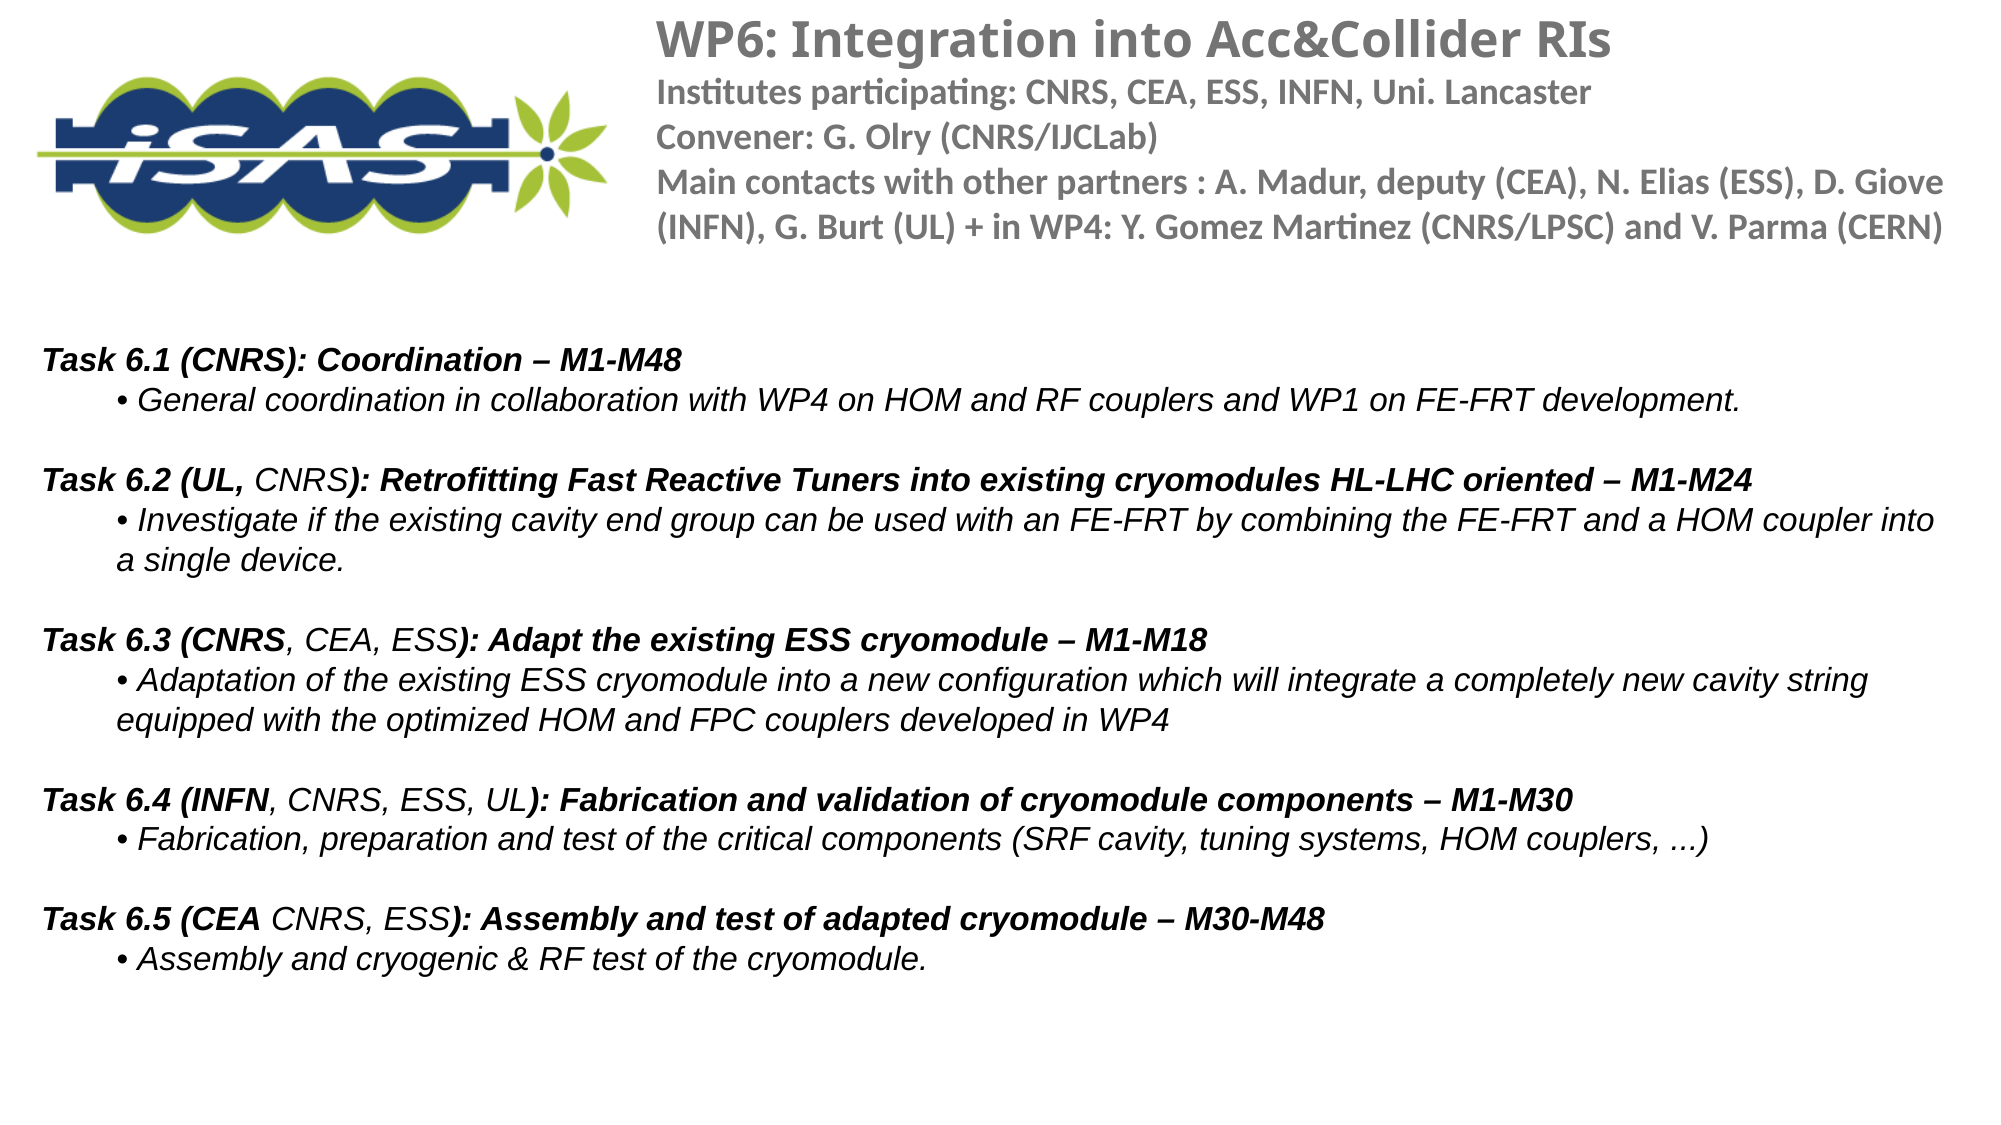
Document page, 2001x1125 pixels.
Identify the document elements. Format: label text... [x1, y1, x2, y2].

text_box Task 6.1 (CNRS): Coordination – M1-M48 • General coordination in collaboration with WP4 on HOM and RF couplers and WP1 on FE-FRT development. Task 6.2 (UL, CNRS): Retrofitting Fast Reactive Tuners into existing cryomodules HL-LHC oriented – M1-M24 • Investigate if the existing cavity end group can be used with an FE-FRT by combining the FE-FRT and a HOM coupler into a single device. Task 6.3 (CNRS, CEA, ESS): Adapt the existing ESS cryomodule – M1-M18 • Adaptation of the existing ESS cryomodule into a new configuration which will integrate a completely new cavity string equipped with the optimized HOM and FPC couplers developed in WP4 Task 6.4 (INFN, CNRS, ESS, UL): Fabrication and validation of cryomodule components – M1-M30 • Fabrication, preparation and test of the critical components (SRF cavity, tuning systems, HOM couplers, ...) Task 6.5 (CEA CNRS, ESS): Assembly and test of adapted cryomodule – M30-M48 • Assembly and cryogenic & RF test of the cryomodule. [26, 291, 1965, 985]
picture [26, 61, 620, 249]
text_box WP6: Integration into Acc&Collider RIs Institutes participating: CNRS, CEA, ESS, INFN, Uni. Lancaster Convener: G. Olry (CNRS/IJCLab) Main contacts with other partners : A. Madur, deputy (CEA), N. Elias (ESS), D. Giove (INFN), G. Burt (UL) + in WP4: Y. Gomez Martinez (CNRS/LPSC) and V. Parma (CERN) [641, 0, 1965, 255]
